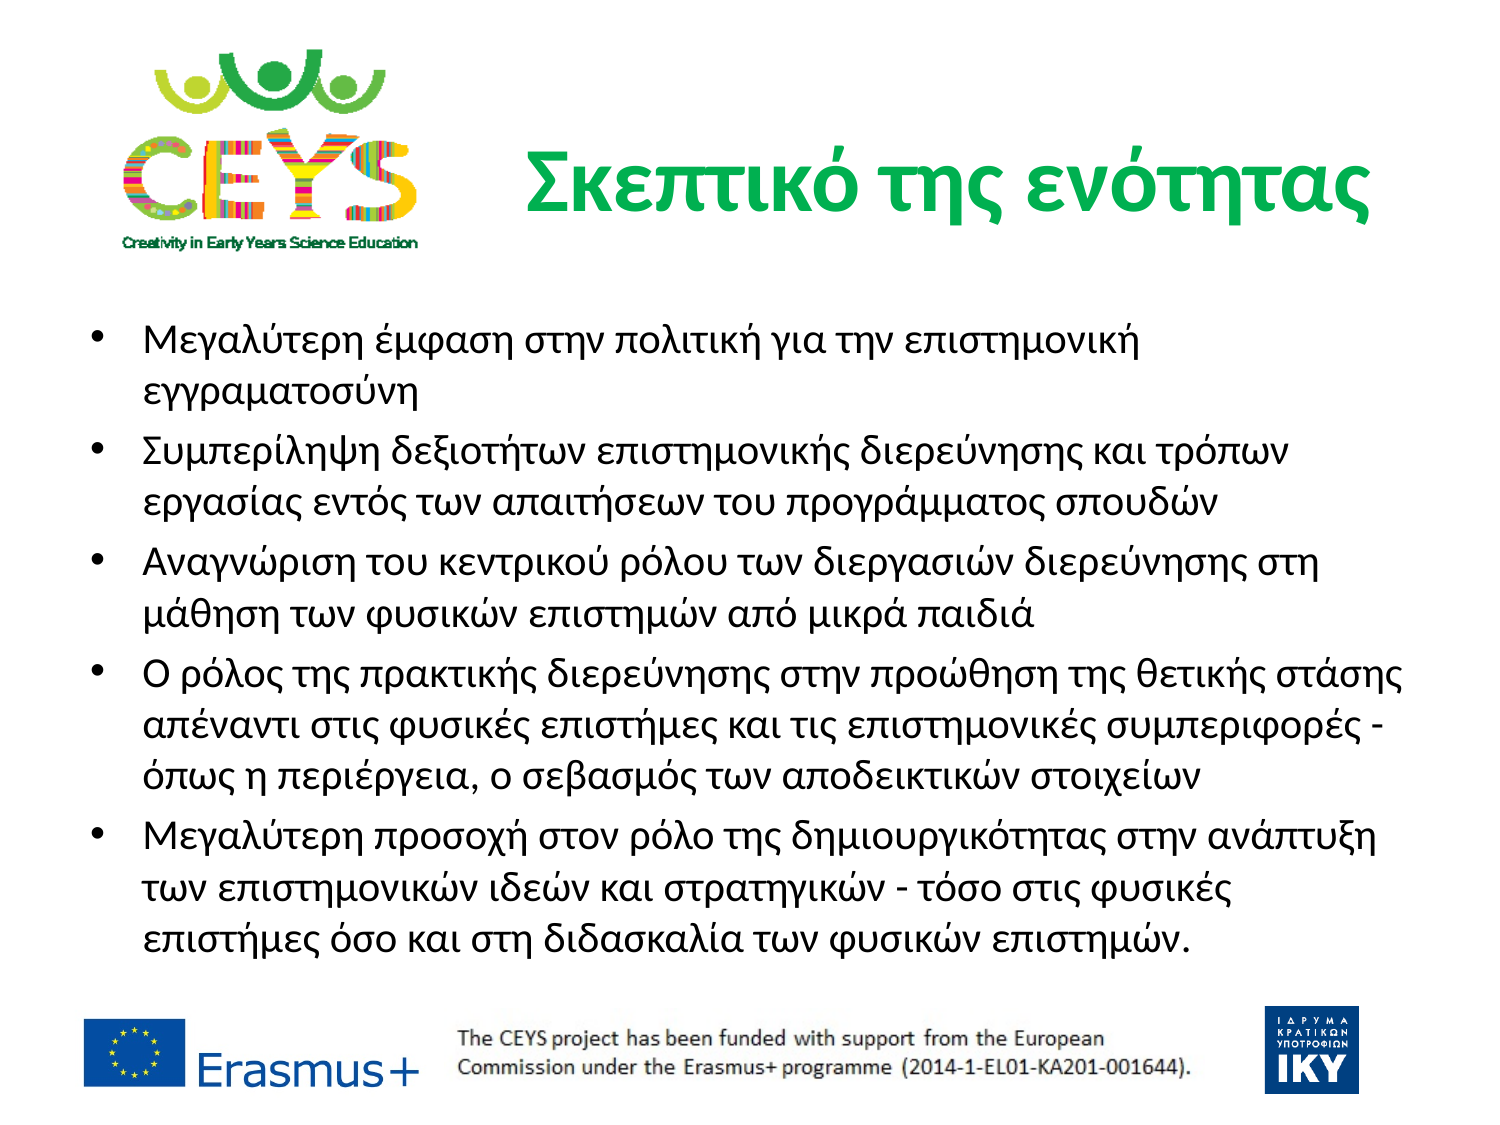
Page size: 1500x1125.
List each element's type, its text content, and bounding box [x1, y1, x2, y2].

title Σκεπτικό της ενότητας [478, 66, 1421, 284]
picture [1264, 1005, 1359, 1094]
list Μεγαλύτερη έμφαση στην πολιτική για την επιστημονική εγγραματοσύνη Συμπερίληψη δεξιοτήτων επιστημονικής διερεύνησης και τρόπων εργασίας εντός των απαιτήσεων του προγράμματος σπουδών Αναγνώριση του κεντρικού ρόλου των διεργασιών διερεύνησης στη μάθηση των φυσικών επιστημών από μικρά παιδιά Ο ρόλος της πρακτικής διερεύνησης στην προώθηση της θετικής στάσης απέναντι στις φυσικές επιστήμες και τις επιστημονικές συμπεριφορές - όπως η περιέργεια, ο σεβασμός των αποδεικτικών στοιχείων Μεγαλύτερη προσοχή στον ρόλο της δημιουργικότητας στην ανάπτυξη των επιστημονικών ιδεών και στρατηγικών - τόσο στις φυσικές επιστήμες όσο και στη διδασκαλία των φυσικών επιστημών. [75, 302, 1424, 1000]
picture [444, 1008, 1205, 1097]
picture [64, 999, 438, 1106]
